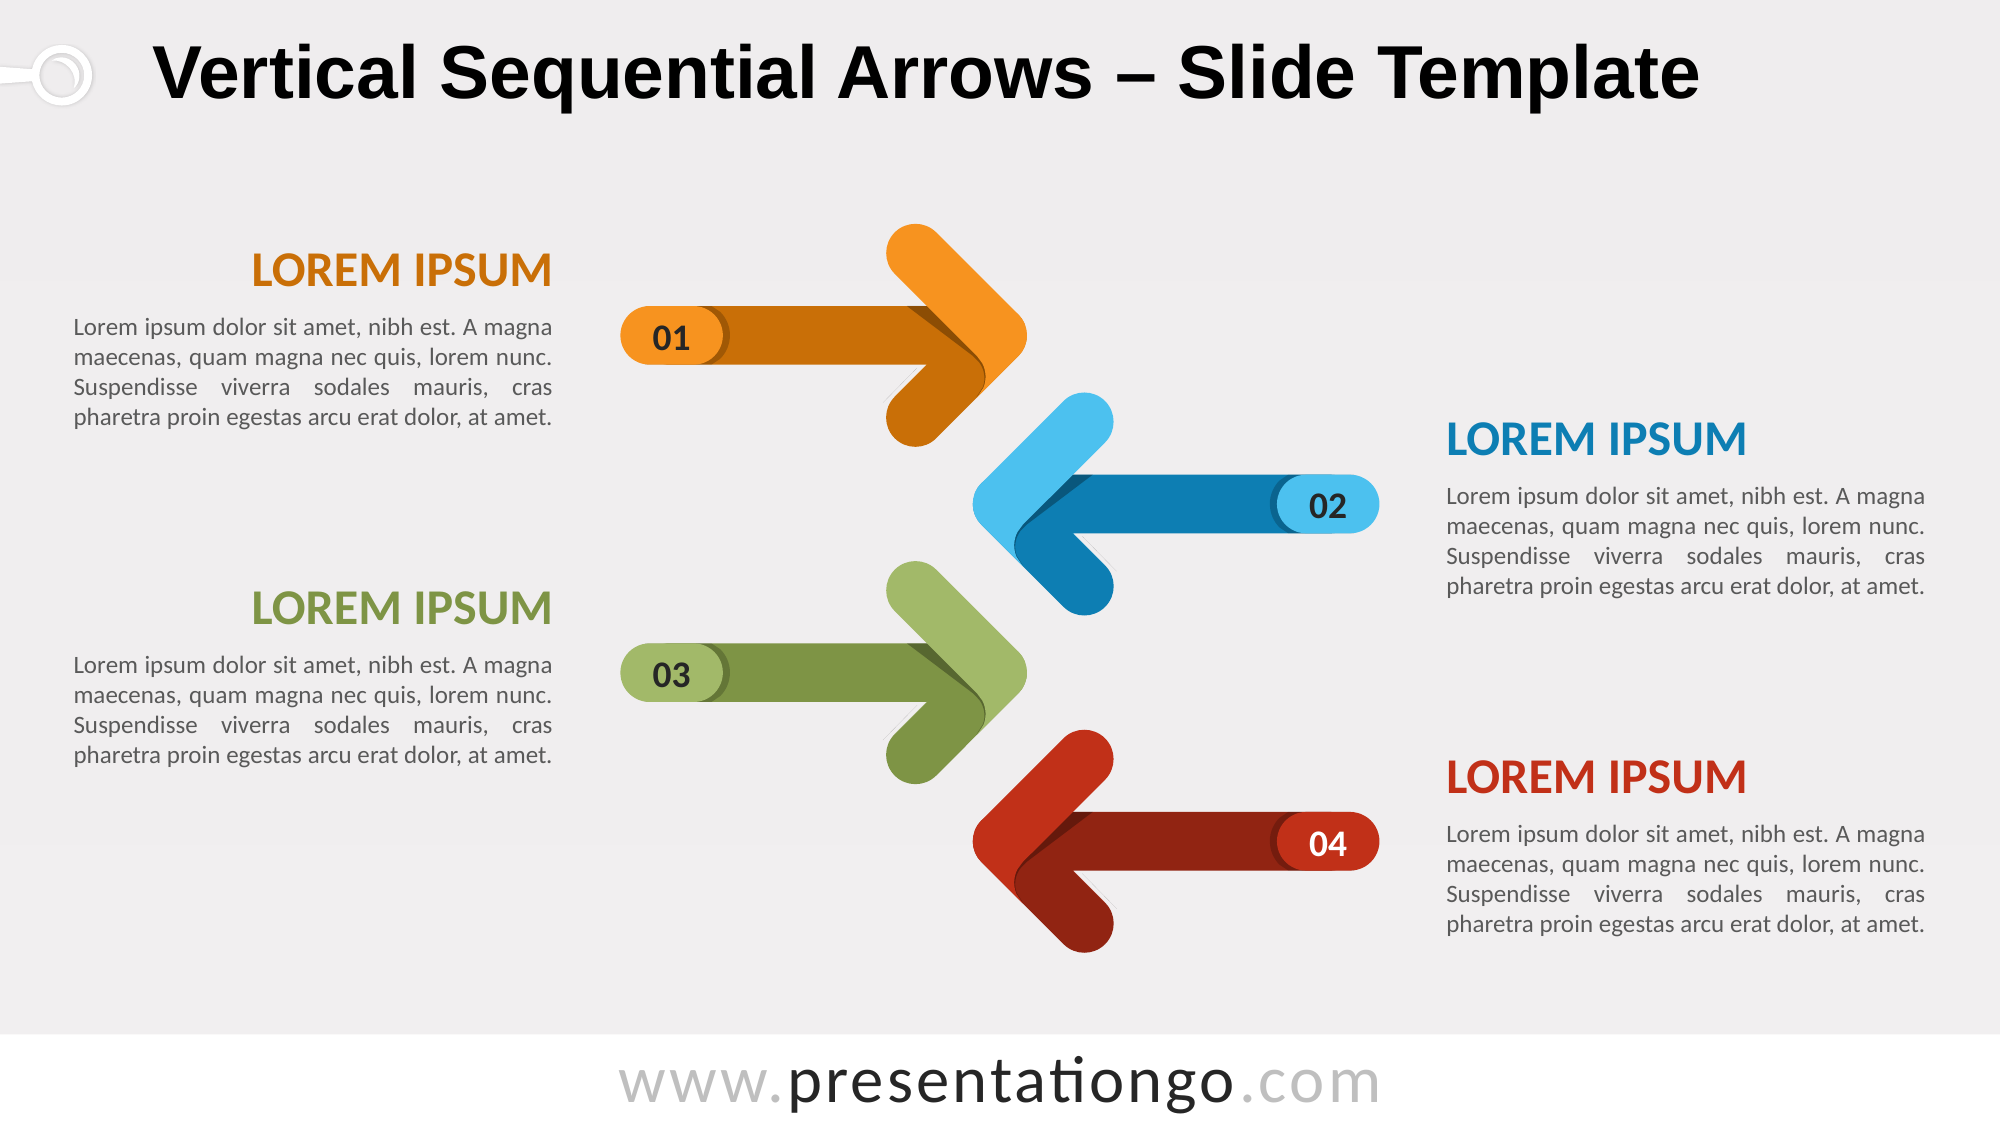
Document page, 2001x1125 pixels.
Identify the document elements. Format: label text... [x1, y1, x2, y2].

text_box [620, 561, 1027, 785]
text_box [972, 729, 1380, 953]
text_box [73, 565, 554, 778]
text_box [73, 227, 554, 440]
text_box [620, 223, 1027, 447]
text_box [1446, 734, 1927, 947]
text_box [1446, 396, 1927, 609]
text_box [972, 392, 1380, 616]
title Vertical Sequential Arrows – Slide Template [137, 26, 2000, 148]
